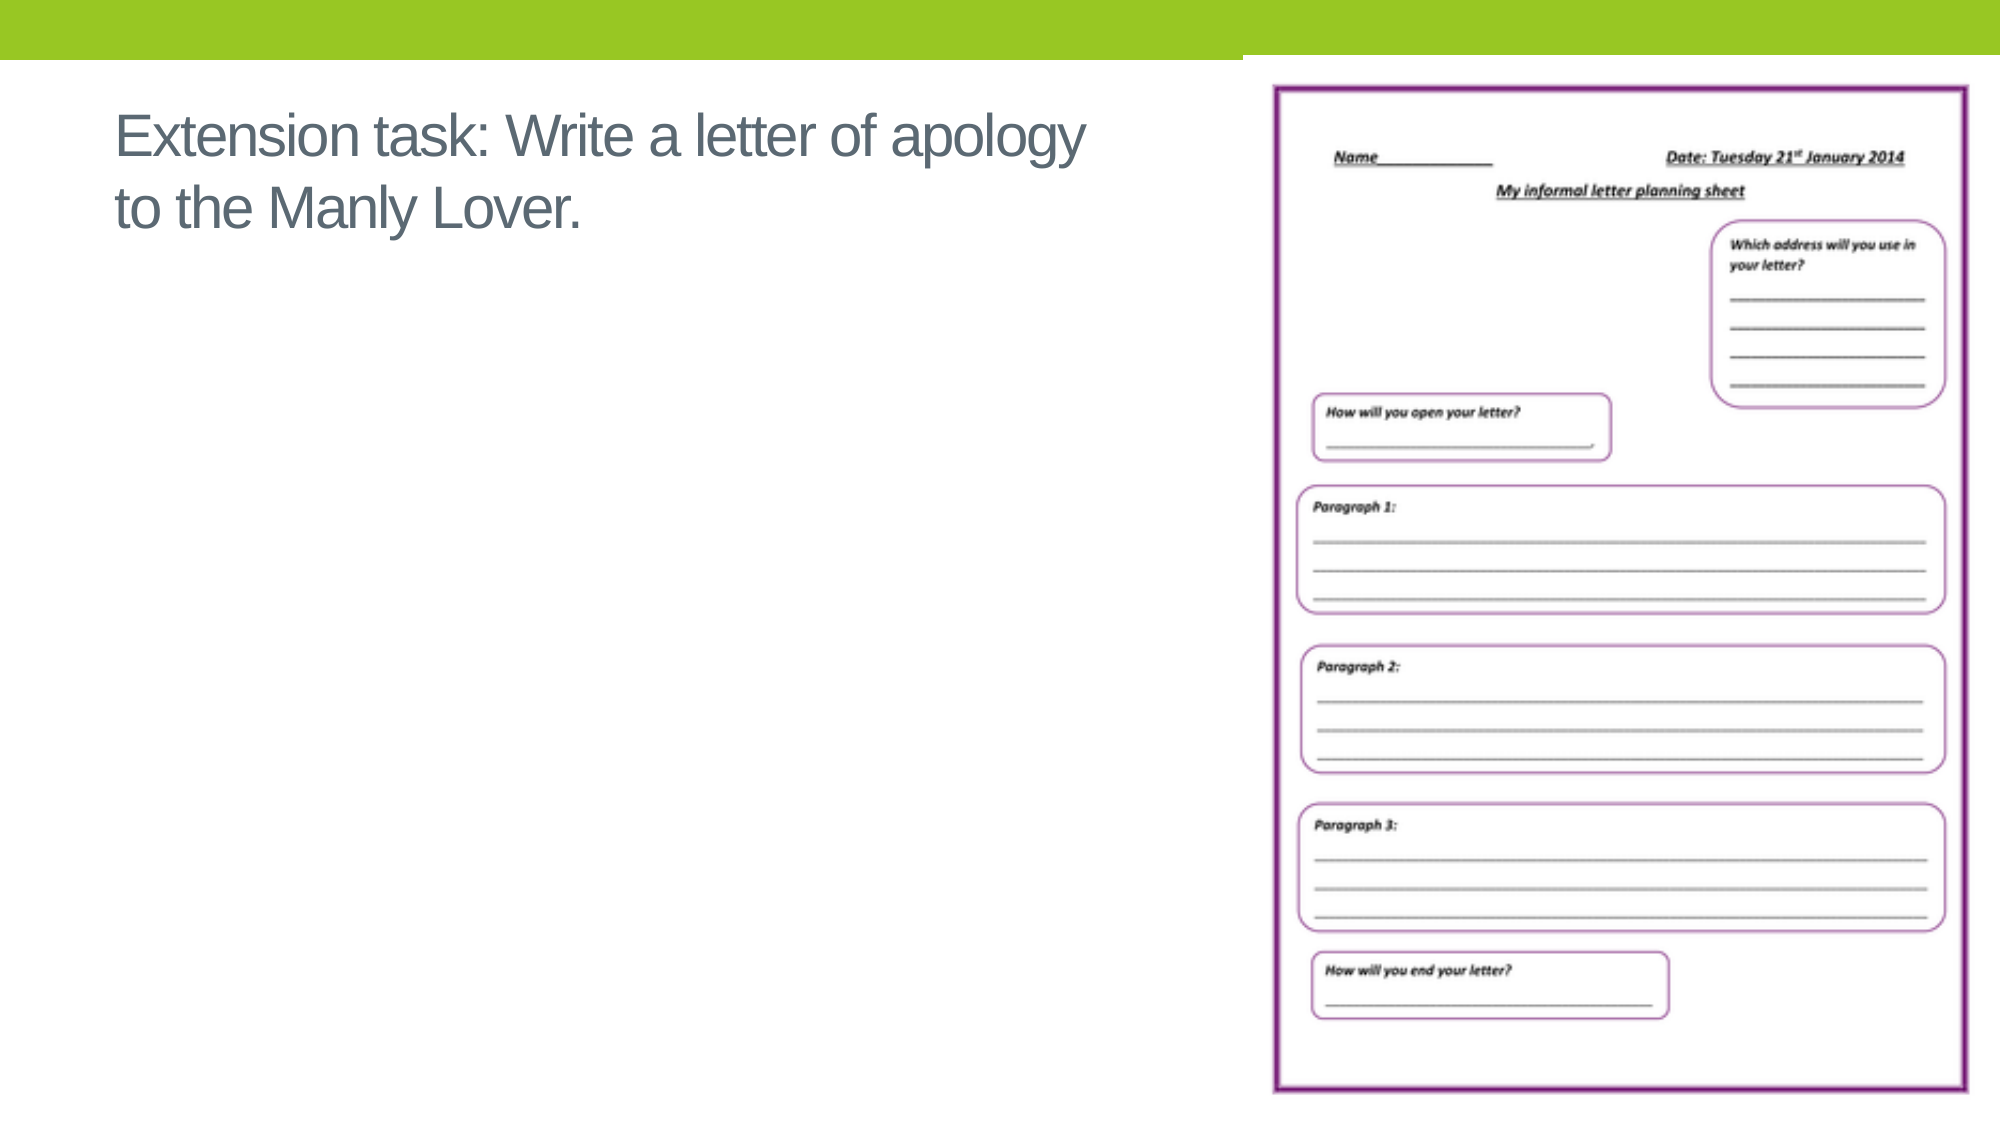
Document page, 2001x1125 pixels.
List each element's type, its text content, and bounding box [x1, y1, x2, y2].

title Extension task: Write a letter of apology to the Manly Lover. [99, 87, 1140, 250]
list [1242, 55, 2000, 1125]
